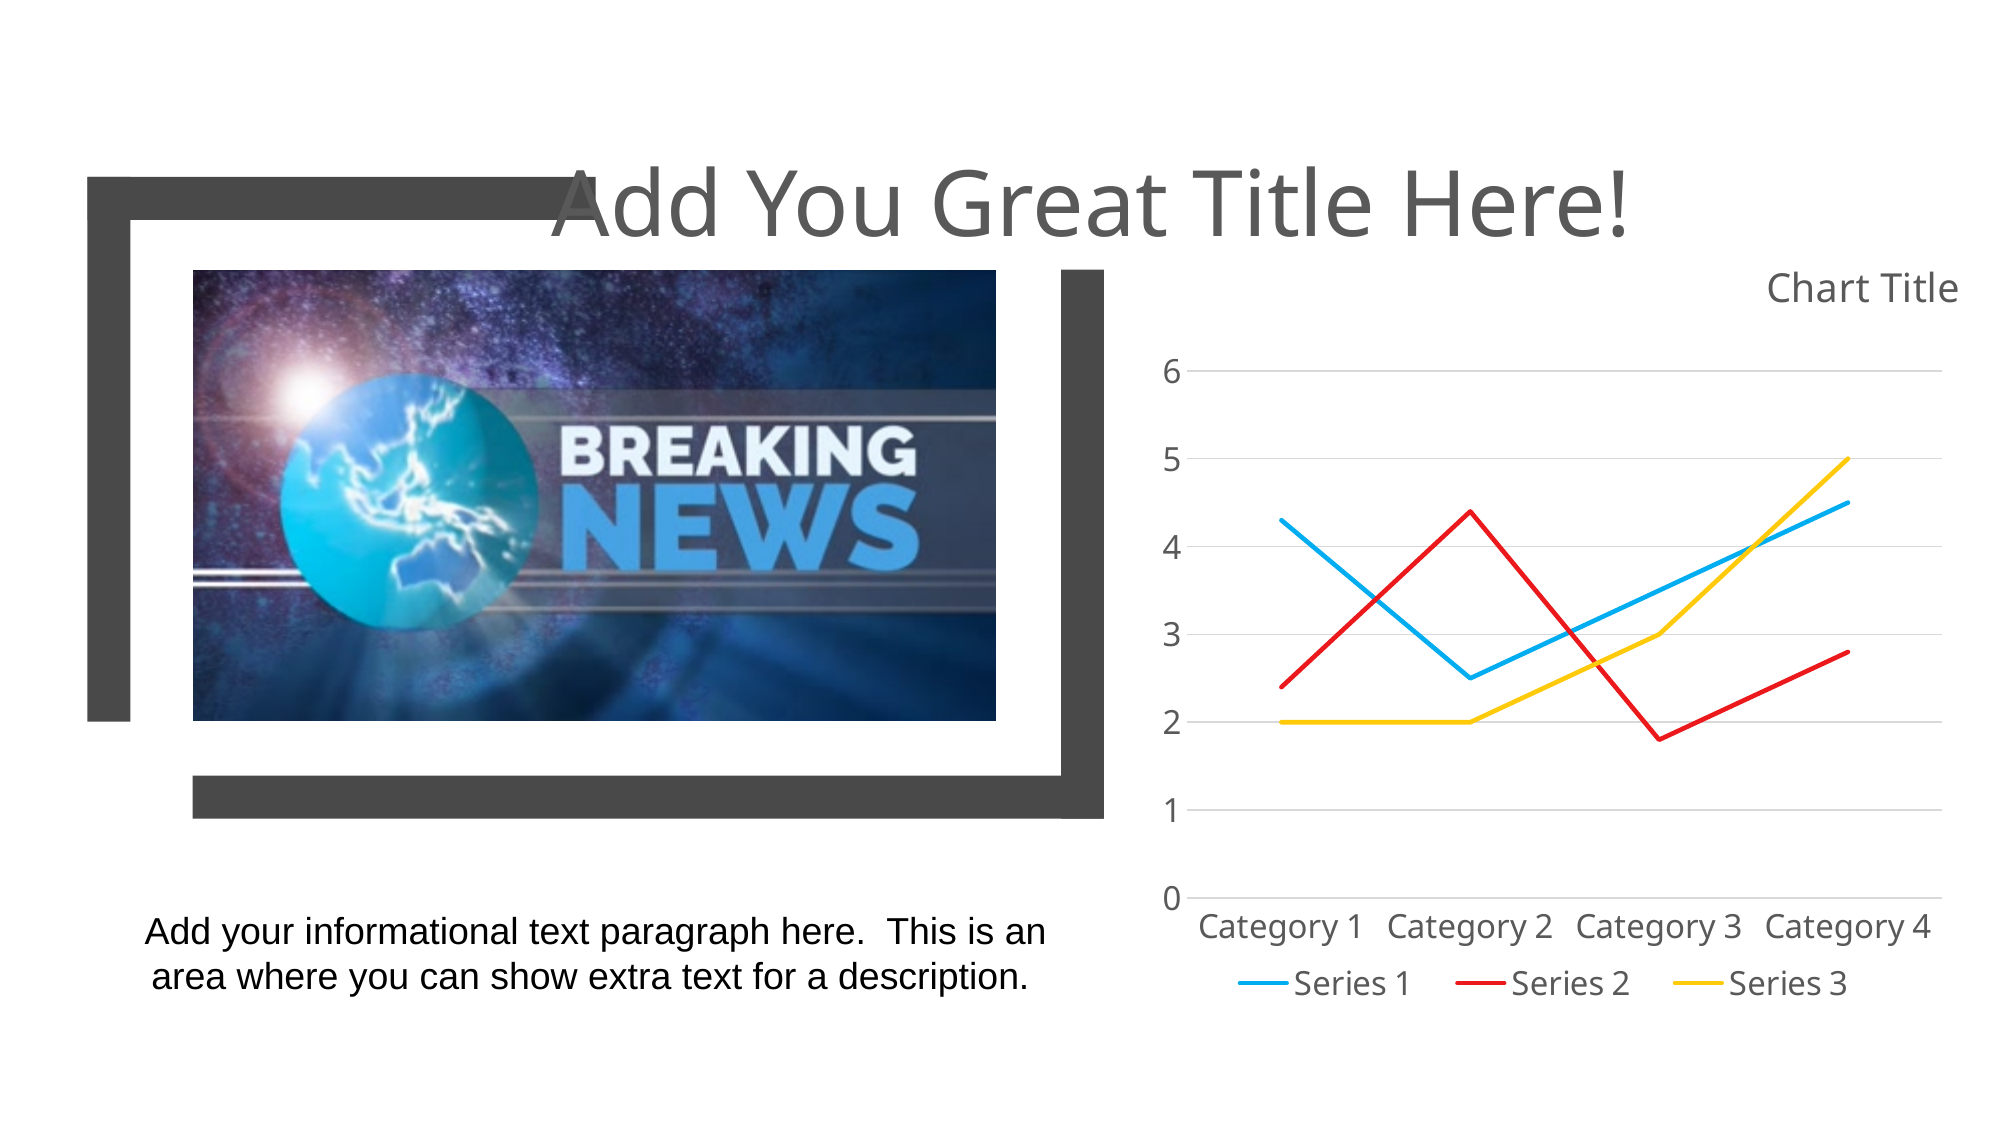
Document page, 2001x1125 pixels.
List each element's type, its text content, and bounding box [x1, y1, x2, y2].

text_box [85, 222, 132, 724]
text_box Add your informational text paragraph here. This is an area where you can show extra text for a description. [87, 899, 1104, 1032]
text_box [85, 175, 280, 222]
chart [1146, 228, 1969, 1032]
title Add You Great Title Here! [280, 93, 1904, 263]
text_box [192, 269, 1105, 819]
